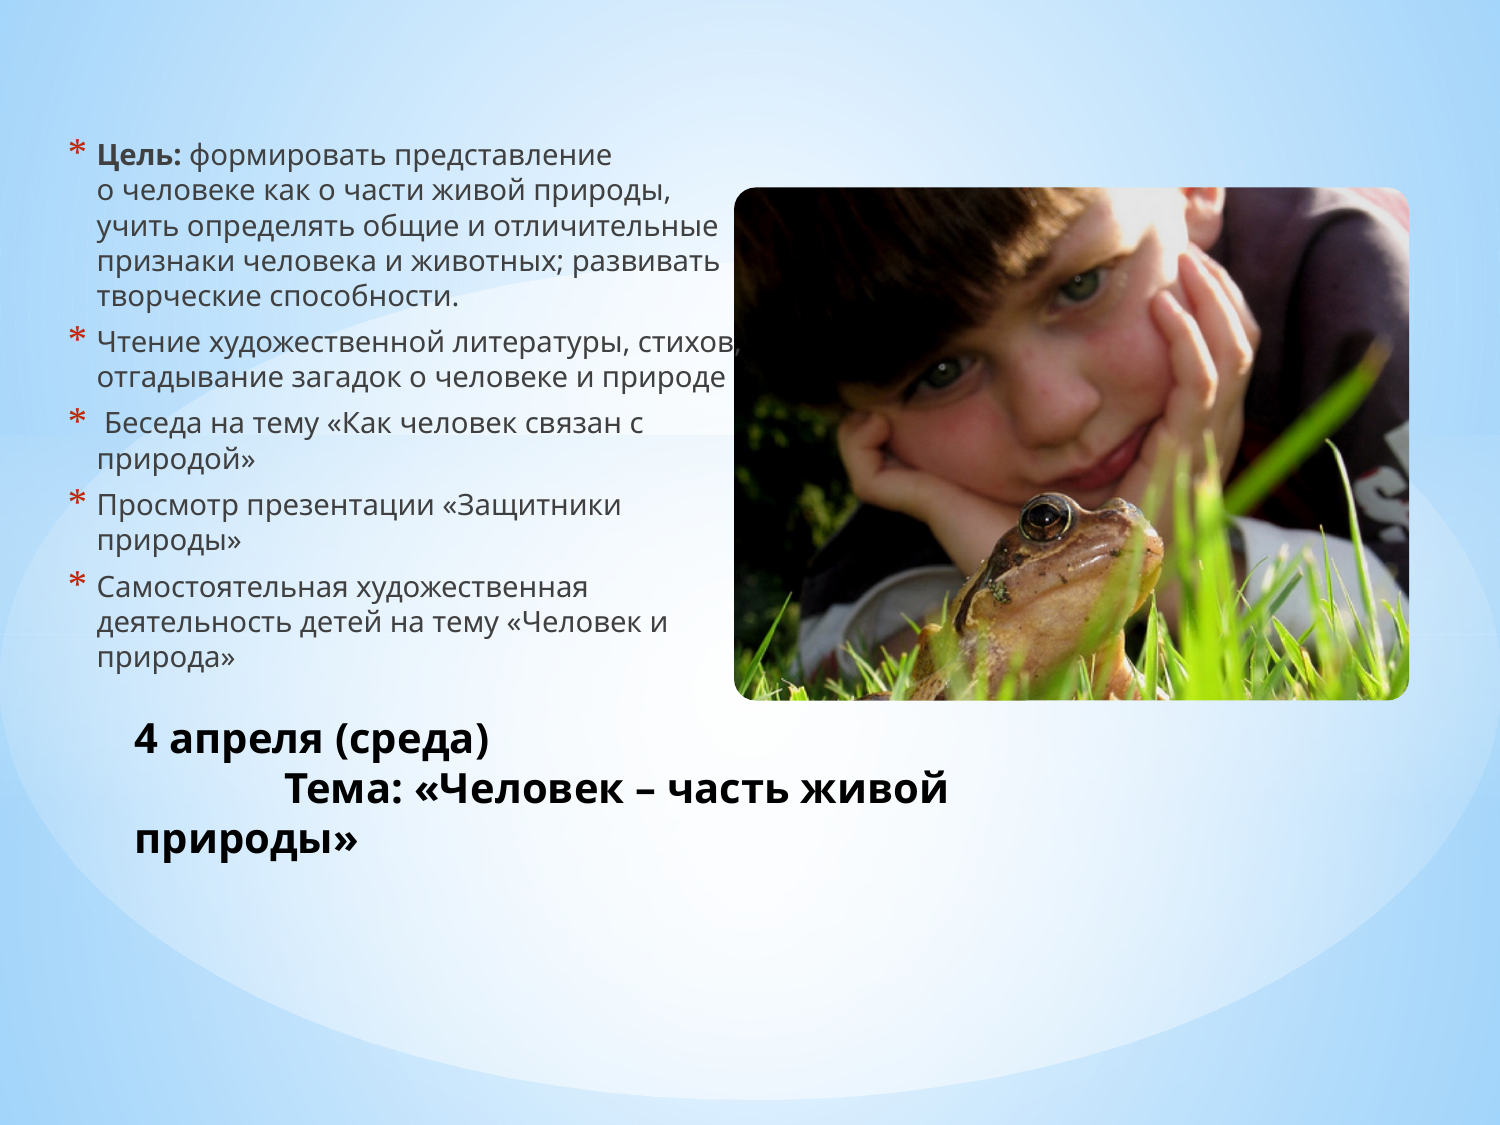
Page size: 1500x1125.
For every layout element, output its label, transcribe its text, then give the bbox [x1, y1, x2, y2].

list Цель: формировать представление о человеке как о части живой природы, учить определять общие и отличительные признаки человека и животных; развивать творческие способности. Чтение художественной литературы, стихов, отгадывание загадок о человеке и природе Беседа на тему «Как человек связан с природой» Просмотр презентации «Защитники природы» Самостоятельная художественная деятельность детей на тему «Человек и природа» [53, 101, 774, 681]
title 4 апреля (среда) Тема: «Человек – часть живой природы» [119, 732, 1167, 920]
picture [733, 187, 1410, 701]
